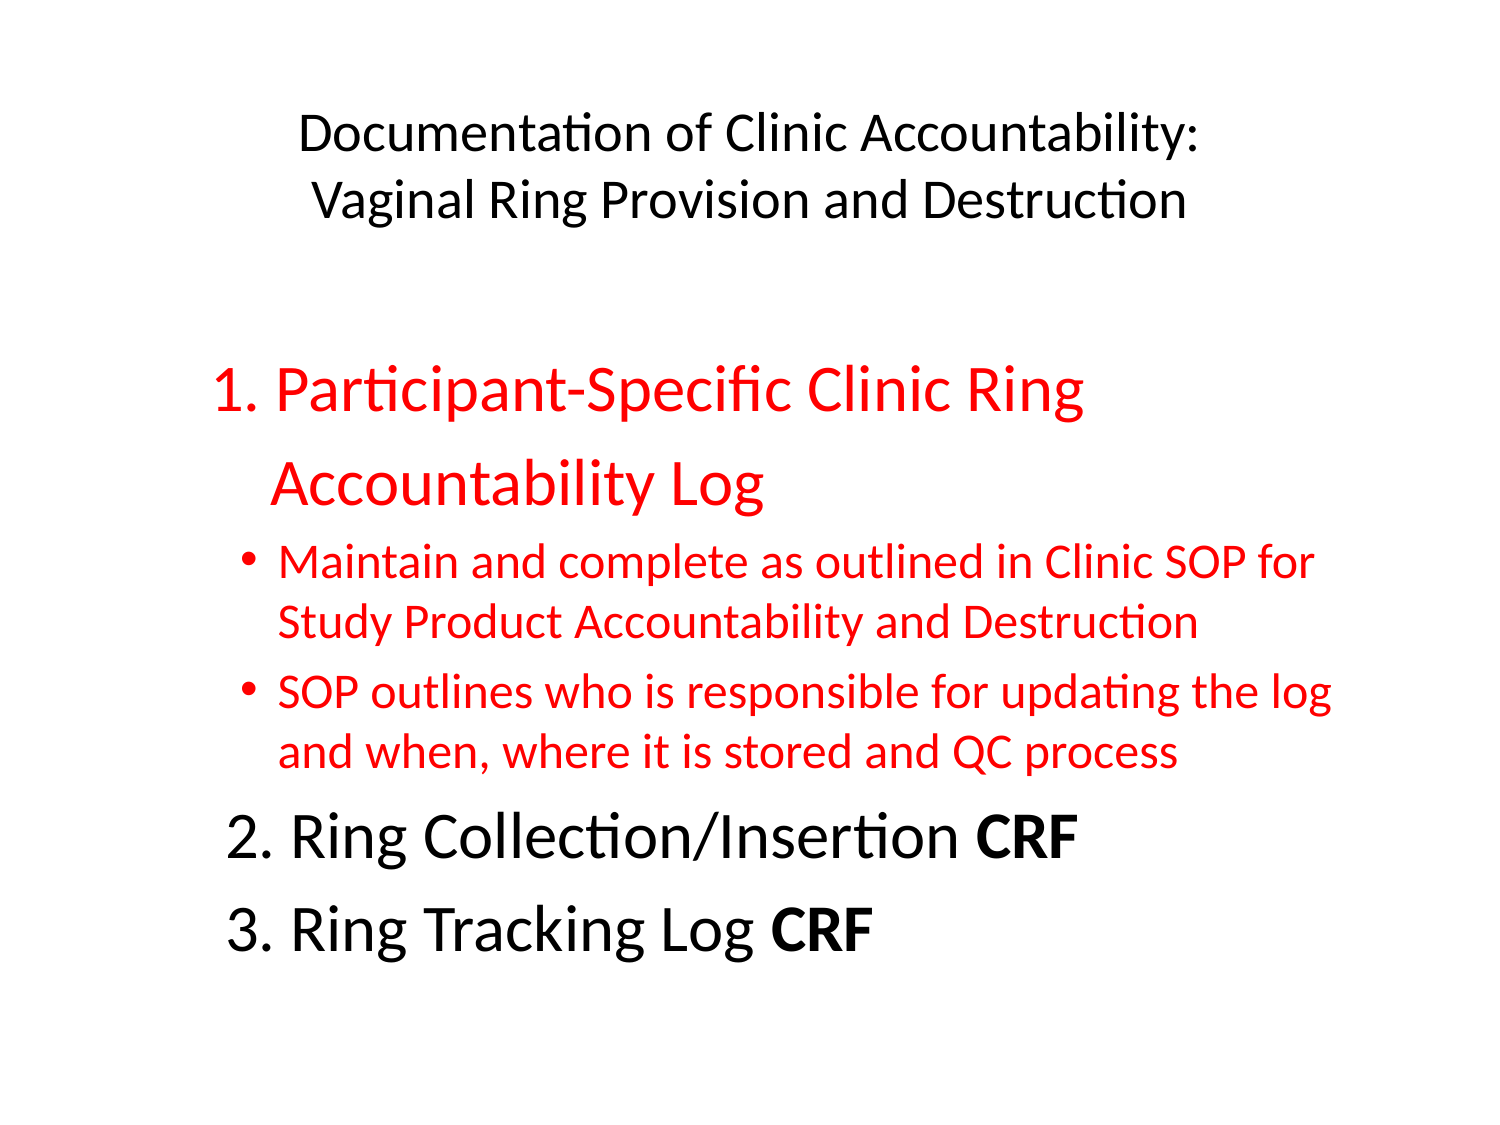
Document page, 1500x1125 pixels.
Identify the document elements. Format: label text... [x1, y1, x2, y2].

title Documentation of Clinic Accountability: Vaginal Ring Provision and Destruction [75, 87, 1425, 238]
list 1. Participant-Specific Clinic Ring Accountability Log Maintain and complete as outlined in Clinic SOP for Study Product Accountability and Destruction SOP outlines who is responsible for updating the log and when, where it is stored and QC process 2. Ring Collection/Insertion CRF 3. Ring Tracking Log CRF [75, 337, 1425, 1005]
